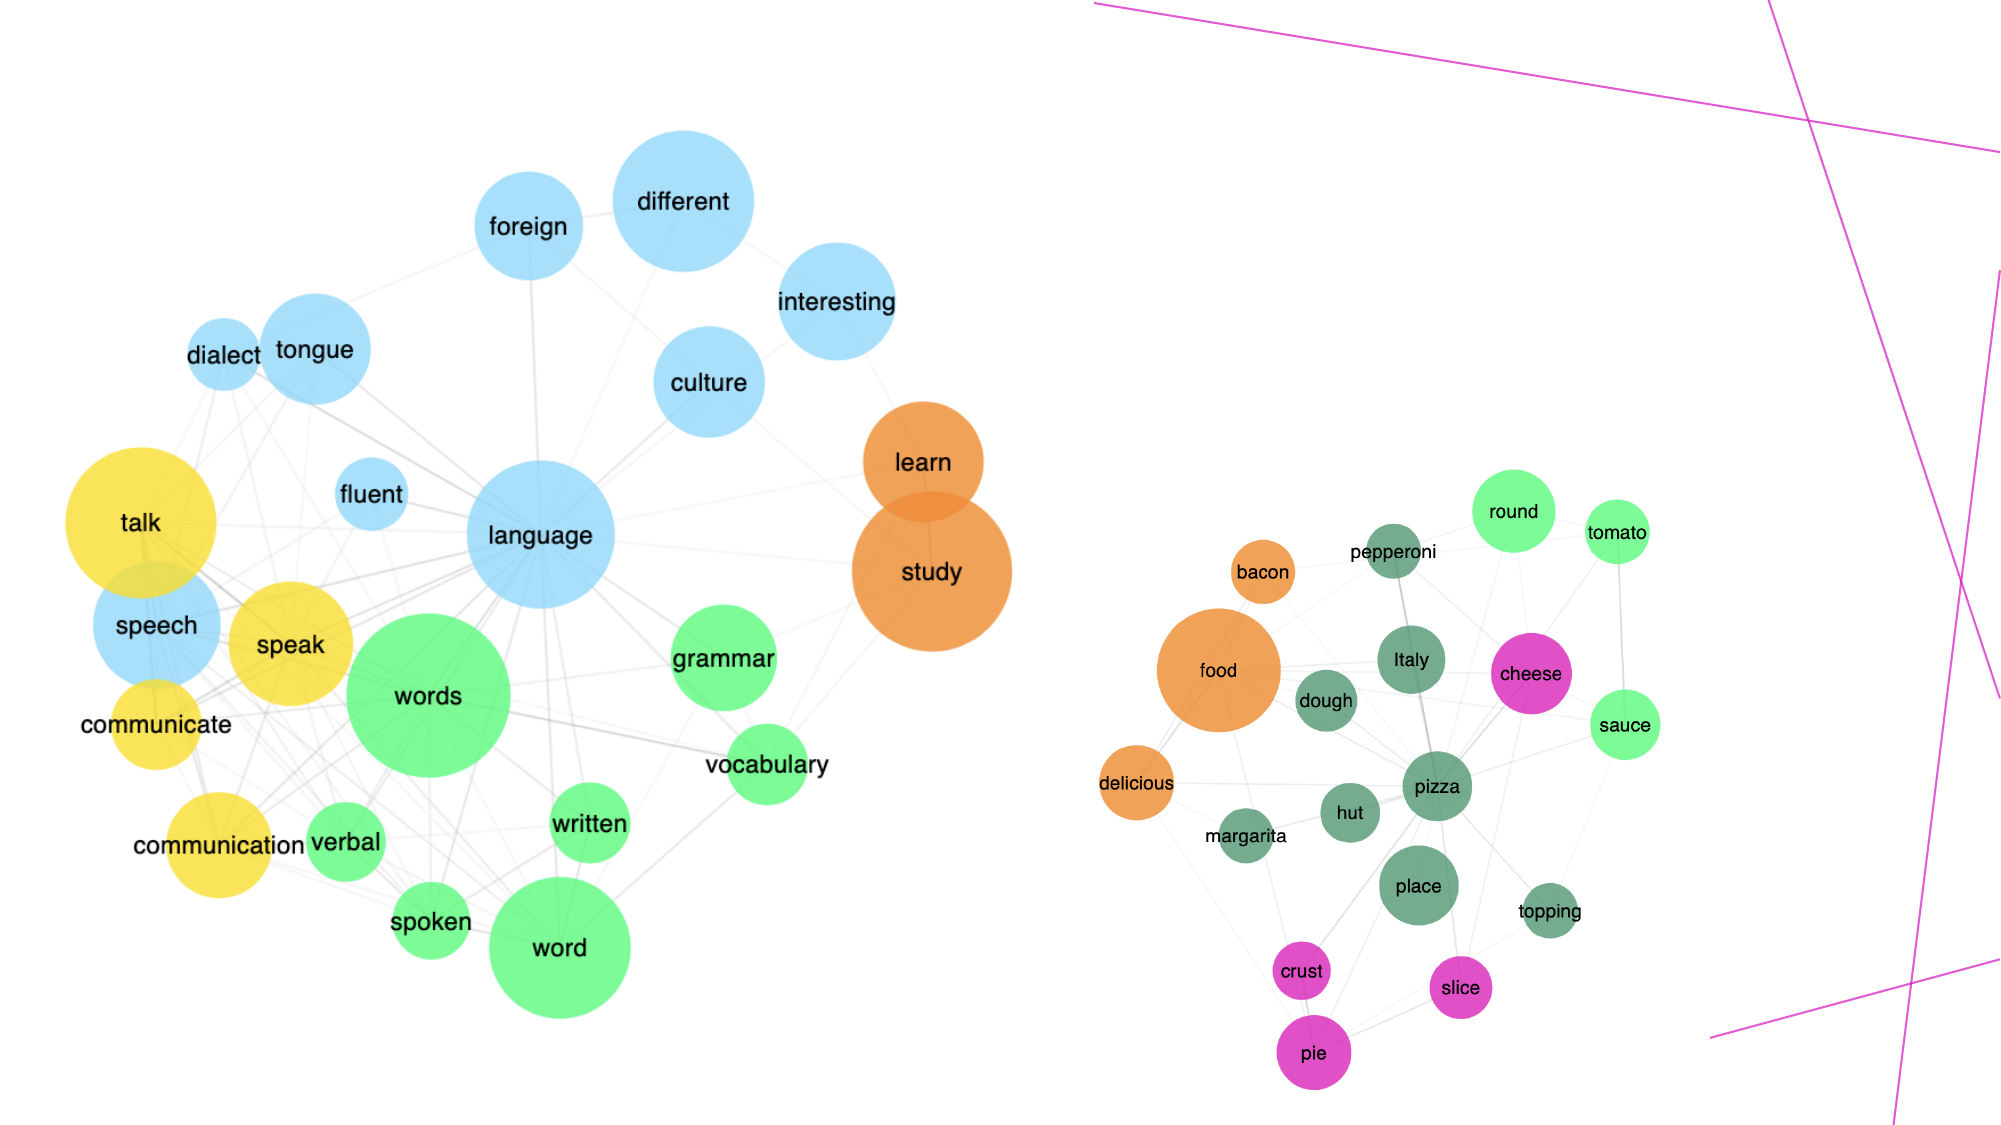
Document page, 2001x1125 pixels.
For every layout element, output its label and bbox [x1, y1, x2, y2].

picture [0, 0, 1094, 1125]
list [1094, 464, 1710, 1125]
